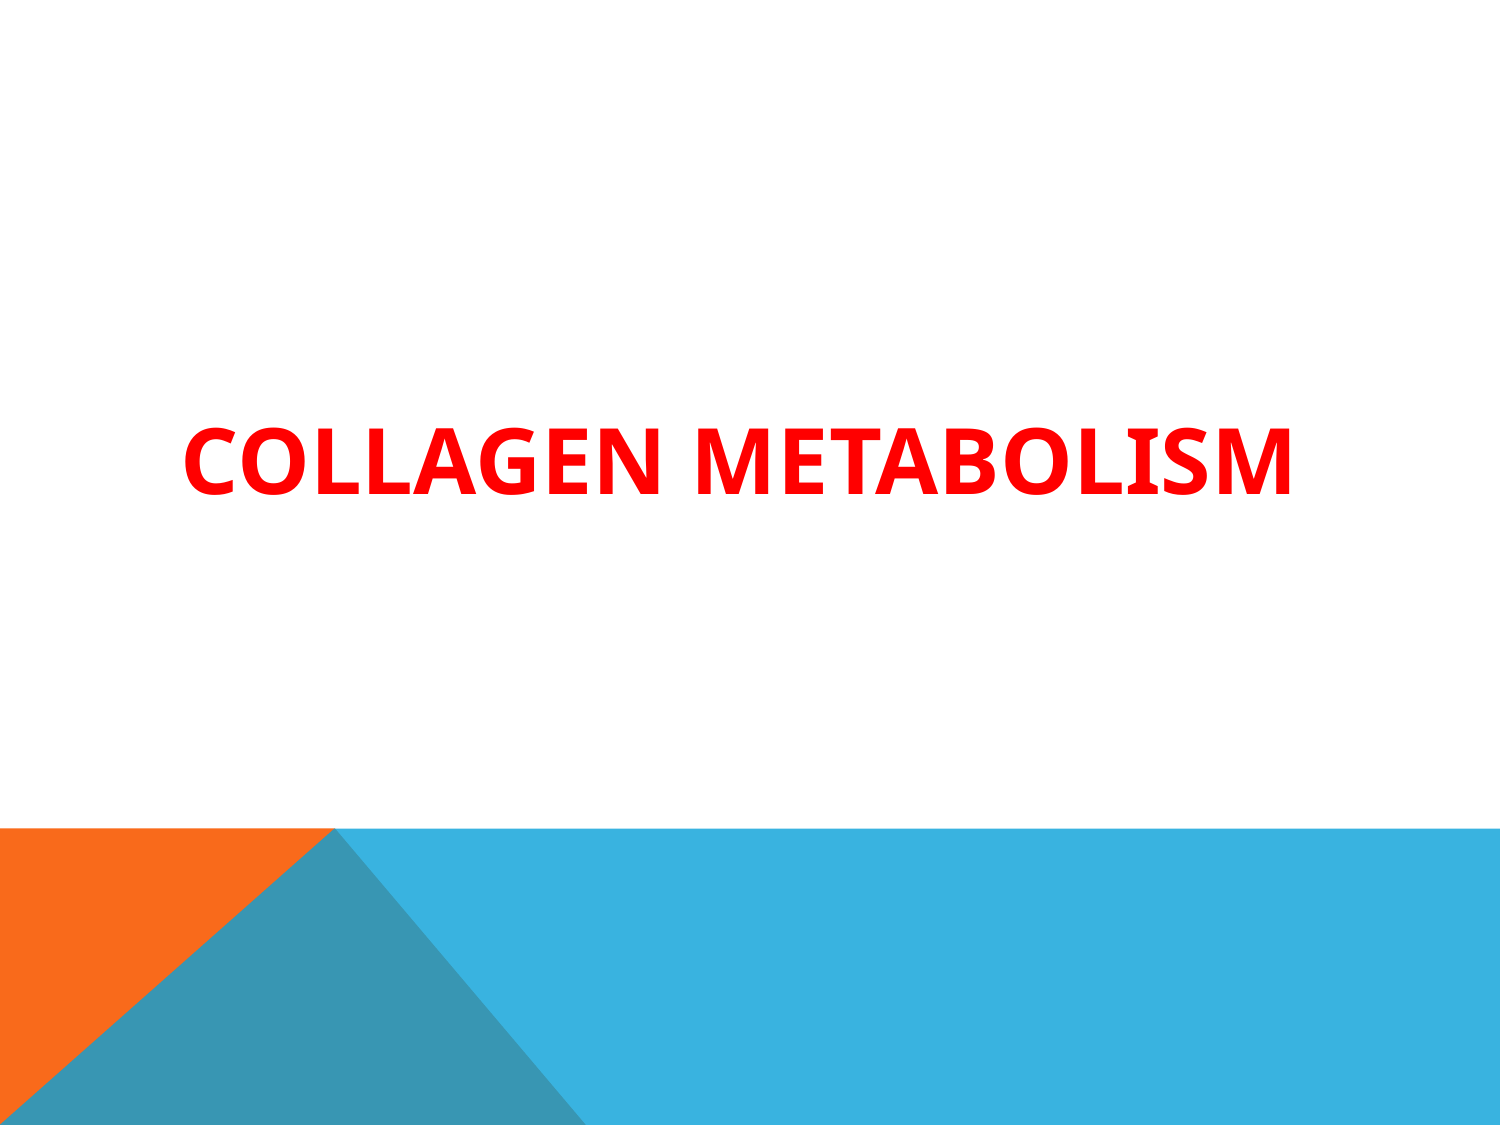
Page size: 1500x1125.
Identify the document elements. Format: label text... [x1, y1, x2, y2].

text_box COLLAGEN METABOLISM [166, 395, 1314, 521]
